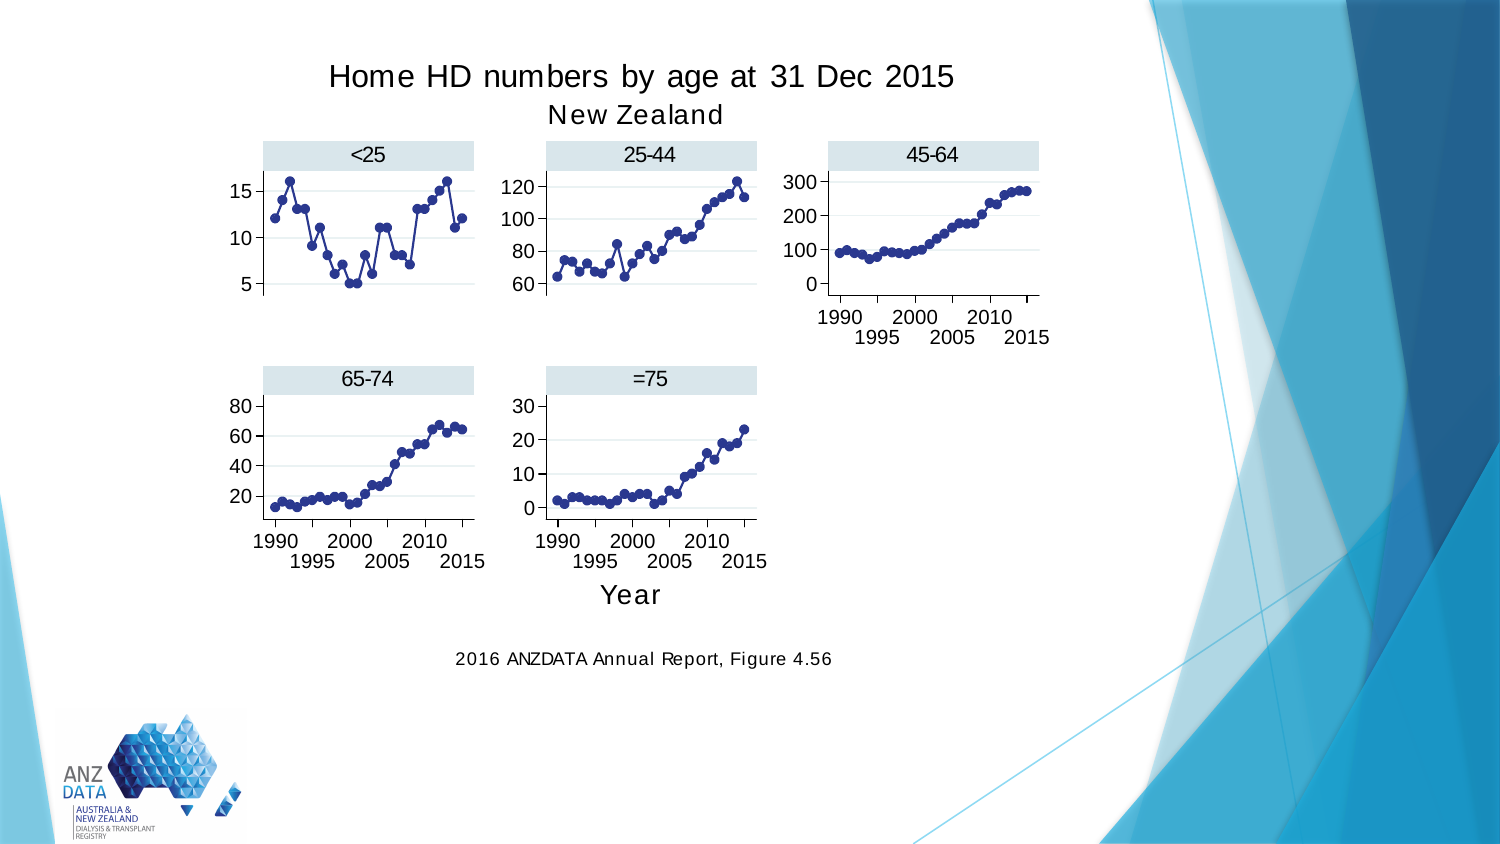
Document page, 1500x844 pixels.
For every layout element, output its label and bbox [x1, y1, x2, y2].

picture [55, 708, 247, 844]
list [160, 34, 1071, 697]
